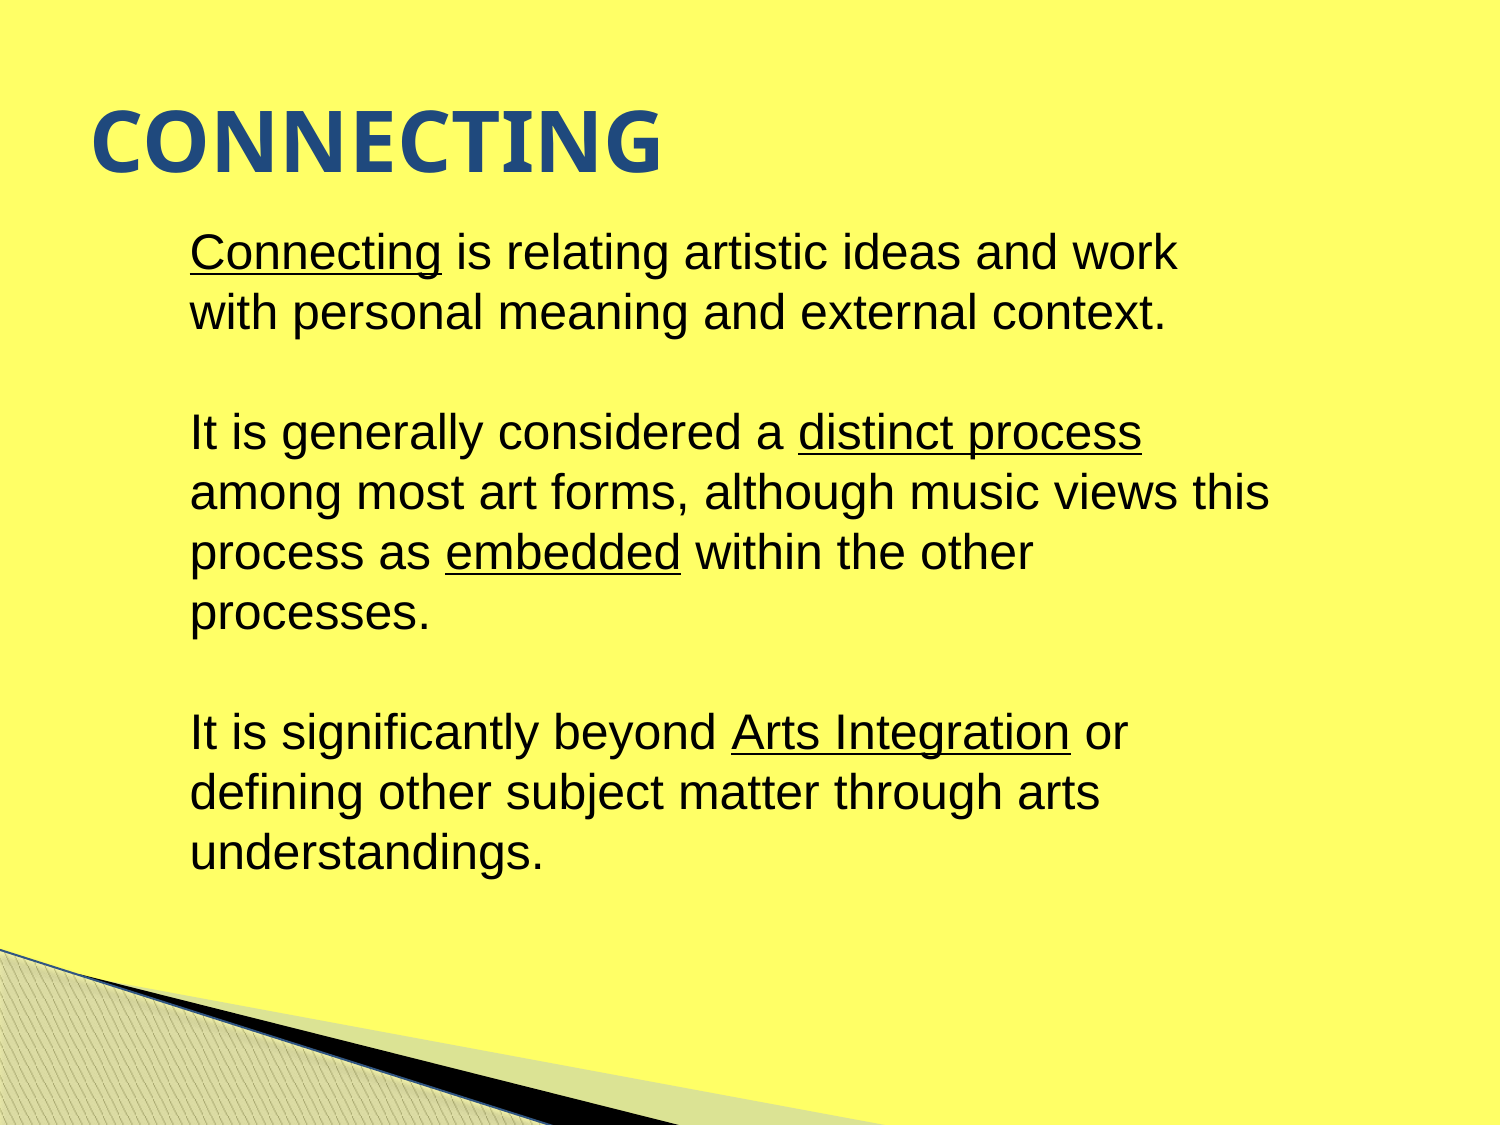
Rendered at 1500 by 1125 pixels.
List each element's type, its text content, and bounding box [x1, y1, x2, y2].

title CONNECTING [75, 45, 1425, 233]
text_box Connecting is relating artistic ideas and work with personal meaning and external context. It is generally considered a distinct process among most art forms, although music views this process as embedded within the other processes. It is significantly beyond Arts Integration or defining other subject matter through arts understandings. [174, 212, 1288, 888]
